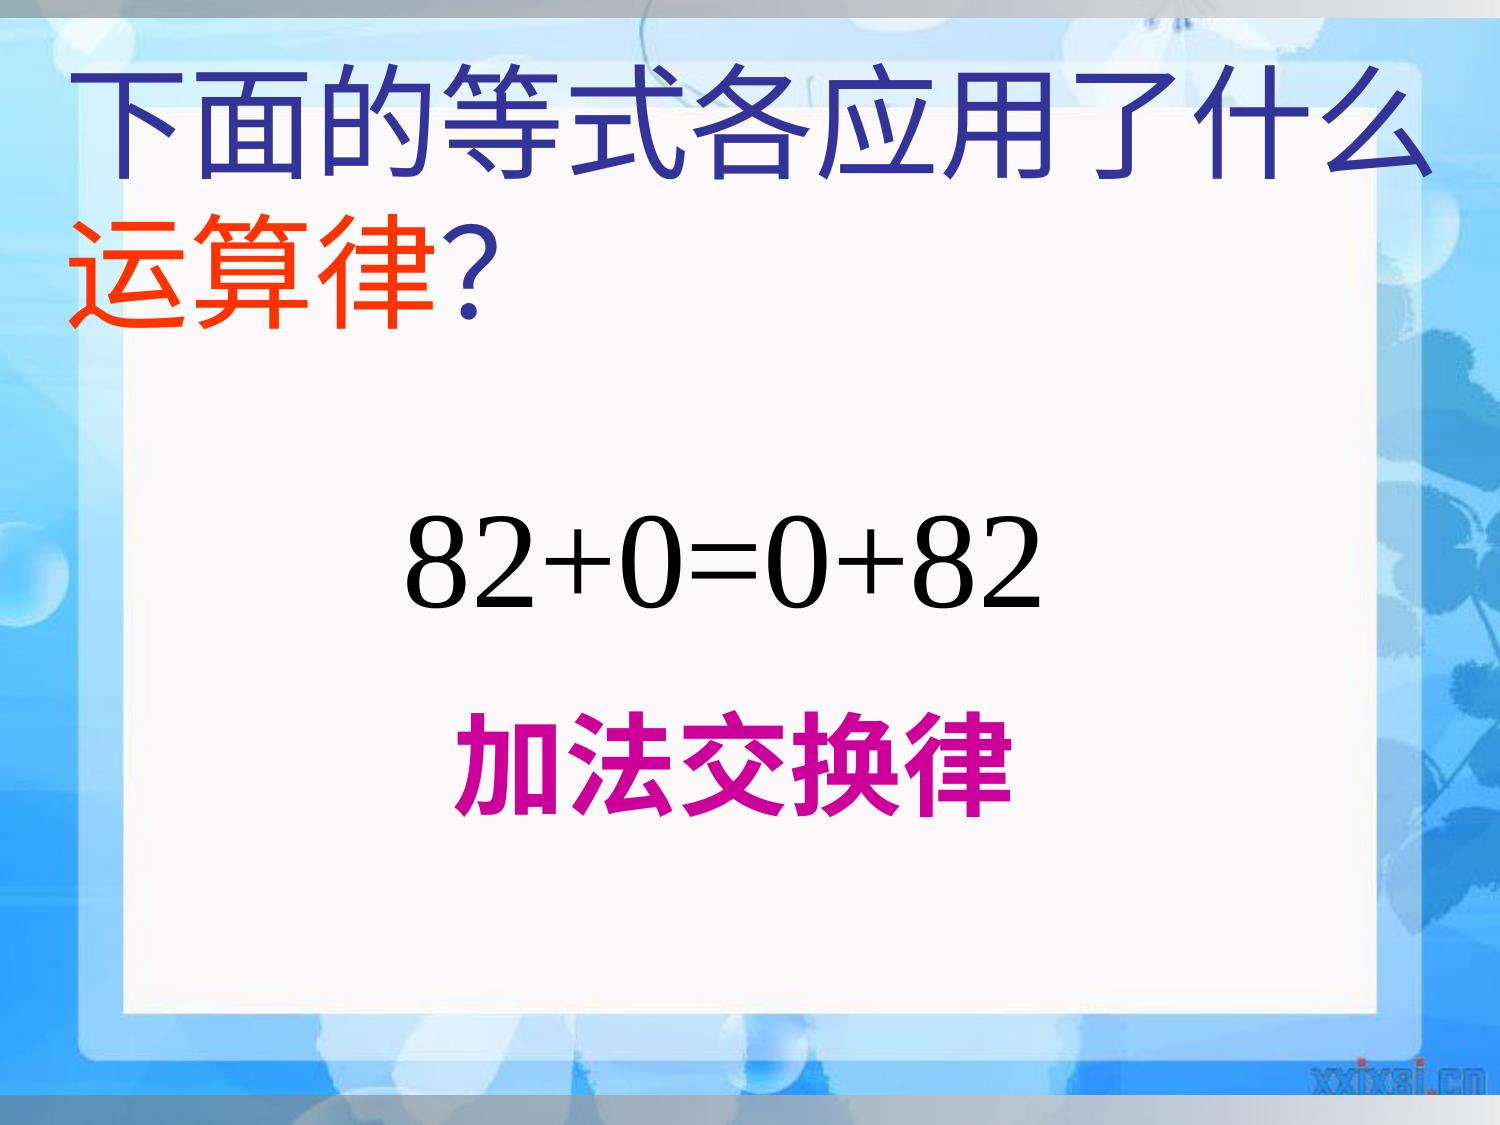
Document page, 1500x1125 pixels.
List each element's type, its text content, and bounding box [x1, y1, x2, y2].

text_box 加法交换律 [437, 687, 1463, 838]
picture [0, 18, 1500, 1095]
text_box 82+0=0+82 [387, 462, 1350, 643]
footer [875, 1050, 1488, 1097]
text_box 下面的等式各应用了什么运算律？ [50, 37, 1500, 353]
